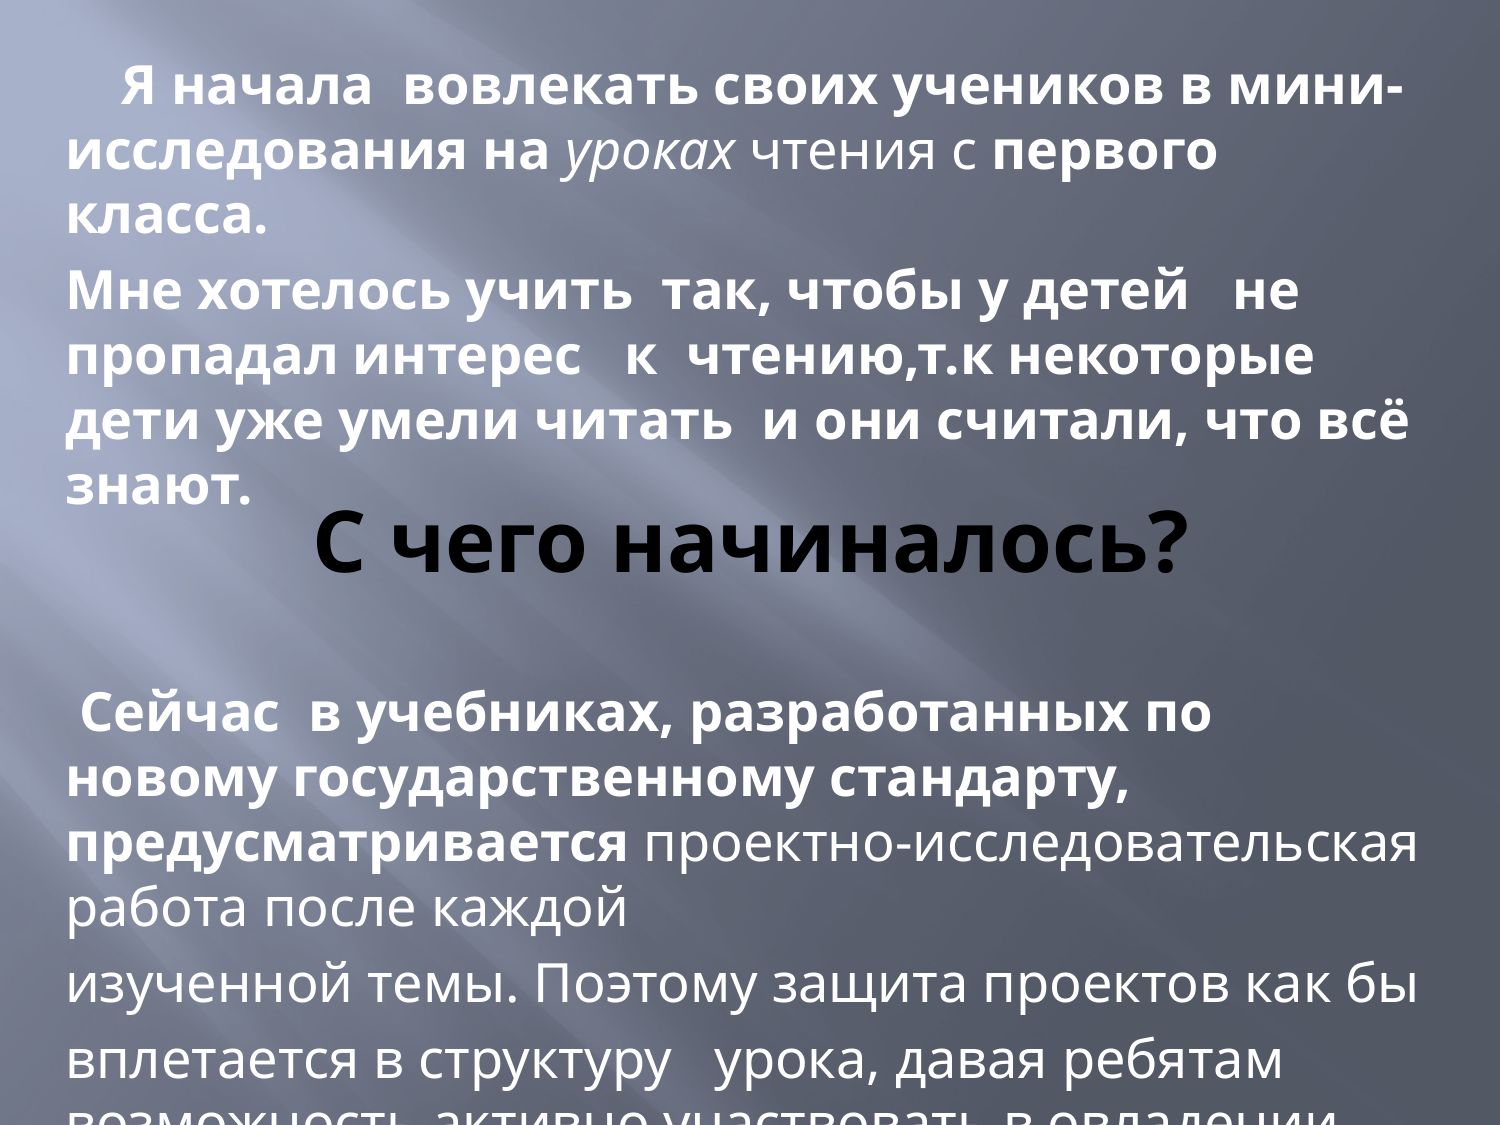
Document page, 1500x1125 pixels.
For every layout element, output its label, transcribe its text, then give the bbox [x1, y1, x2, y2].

list Я начала вовлекать своих учеников в мини-исследования на уроках чтения с первого класса. Мне хотелось учить так, чтобы у детей не пропадал интерес к чтению,т.к некоторые дети уже умели читать и они считали, что всё знают. Сейчас в учебниках, разработанных по новому государственному стандарту, предусматривается проектно-исследовательская работа после каждой изученной темы. Поэтому защита проектов как бы вплетается в структуру урока, давая ребятам возможность активно участвовать в овладении новыми знаниями. [29, 42, 1447, 1125]
